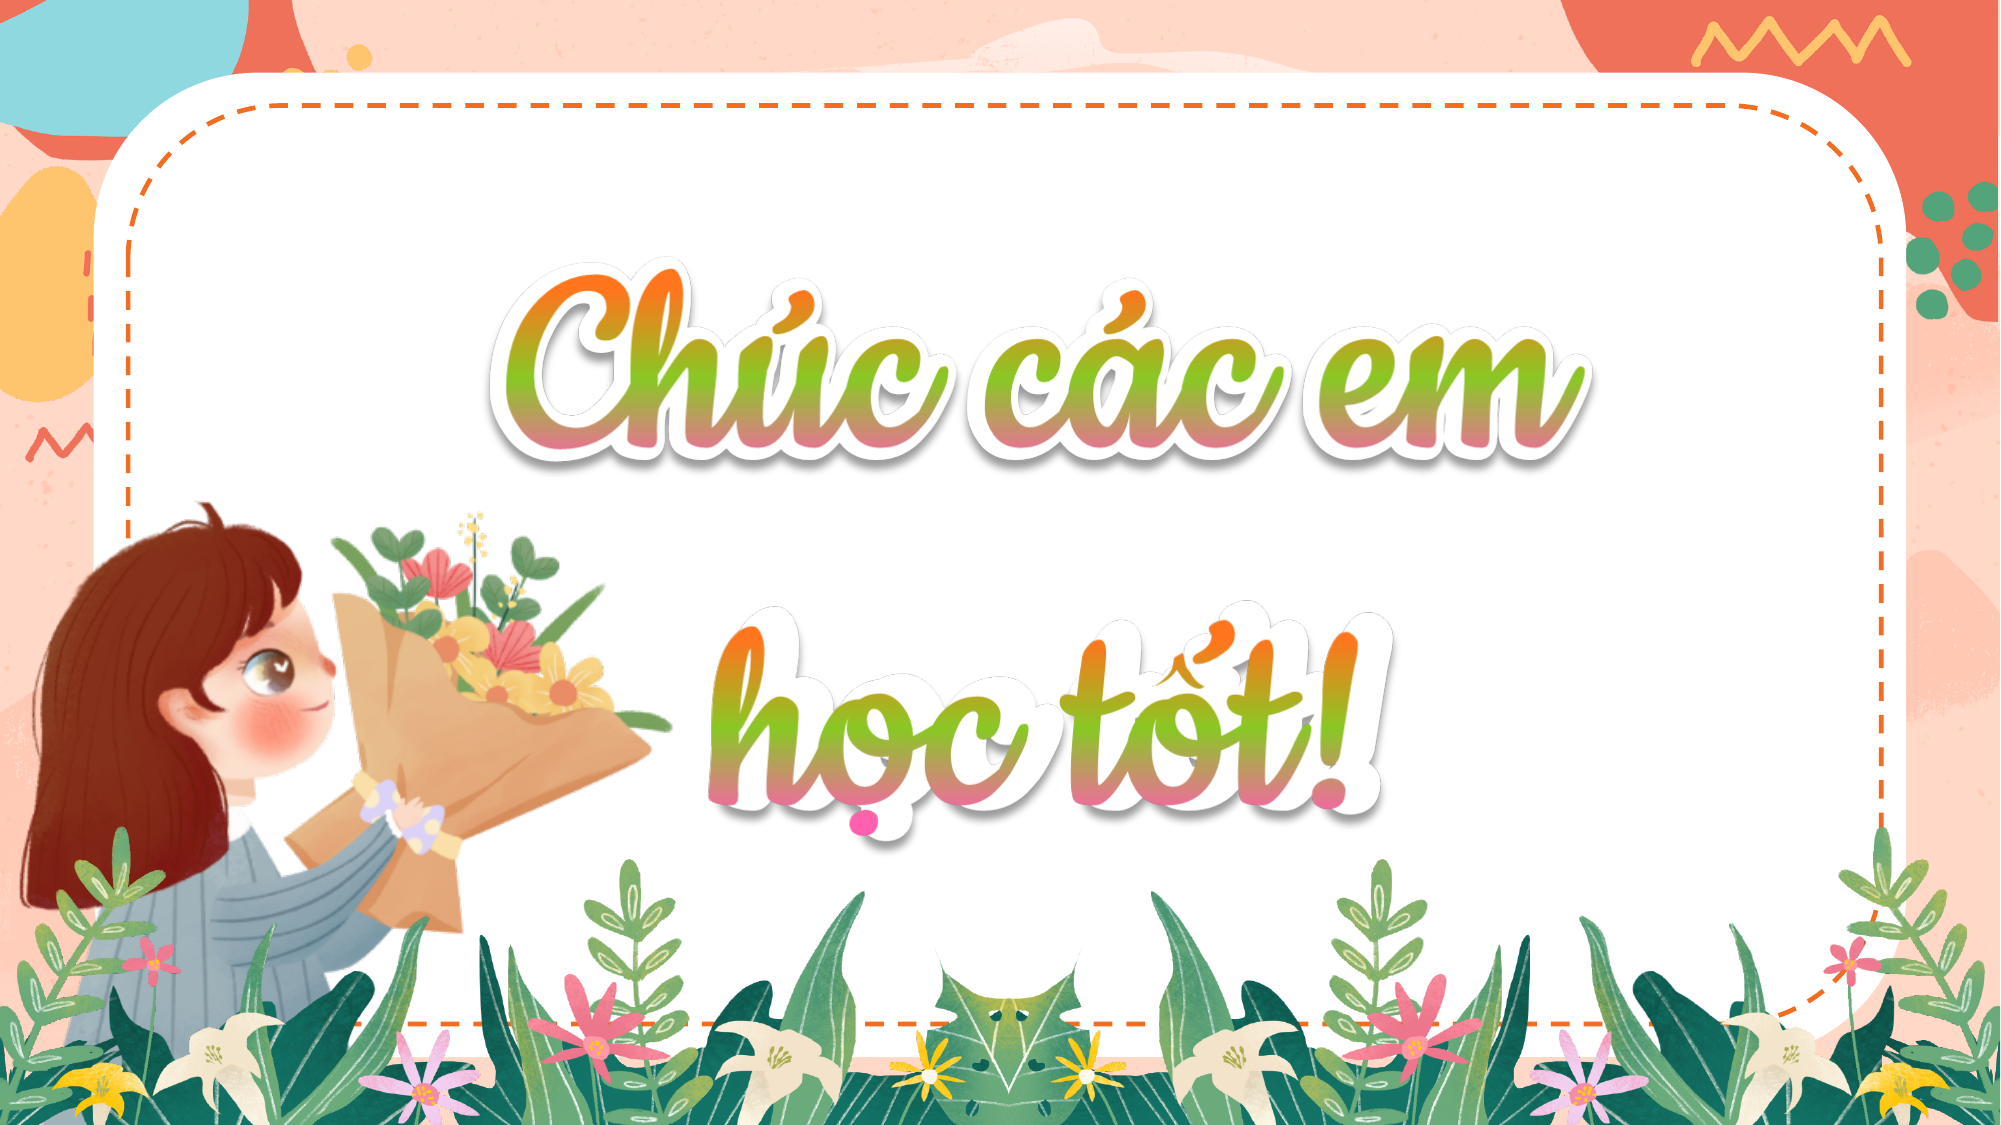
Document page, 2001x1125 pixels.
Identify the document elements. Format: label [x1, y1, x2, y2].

picture [0, 0, 2001, 1125]
text_box [0, 759, 2000, 1125]
